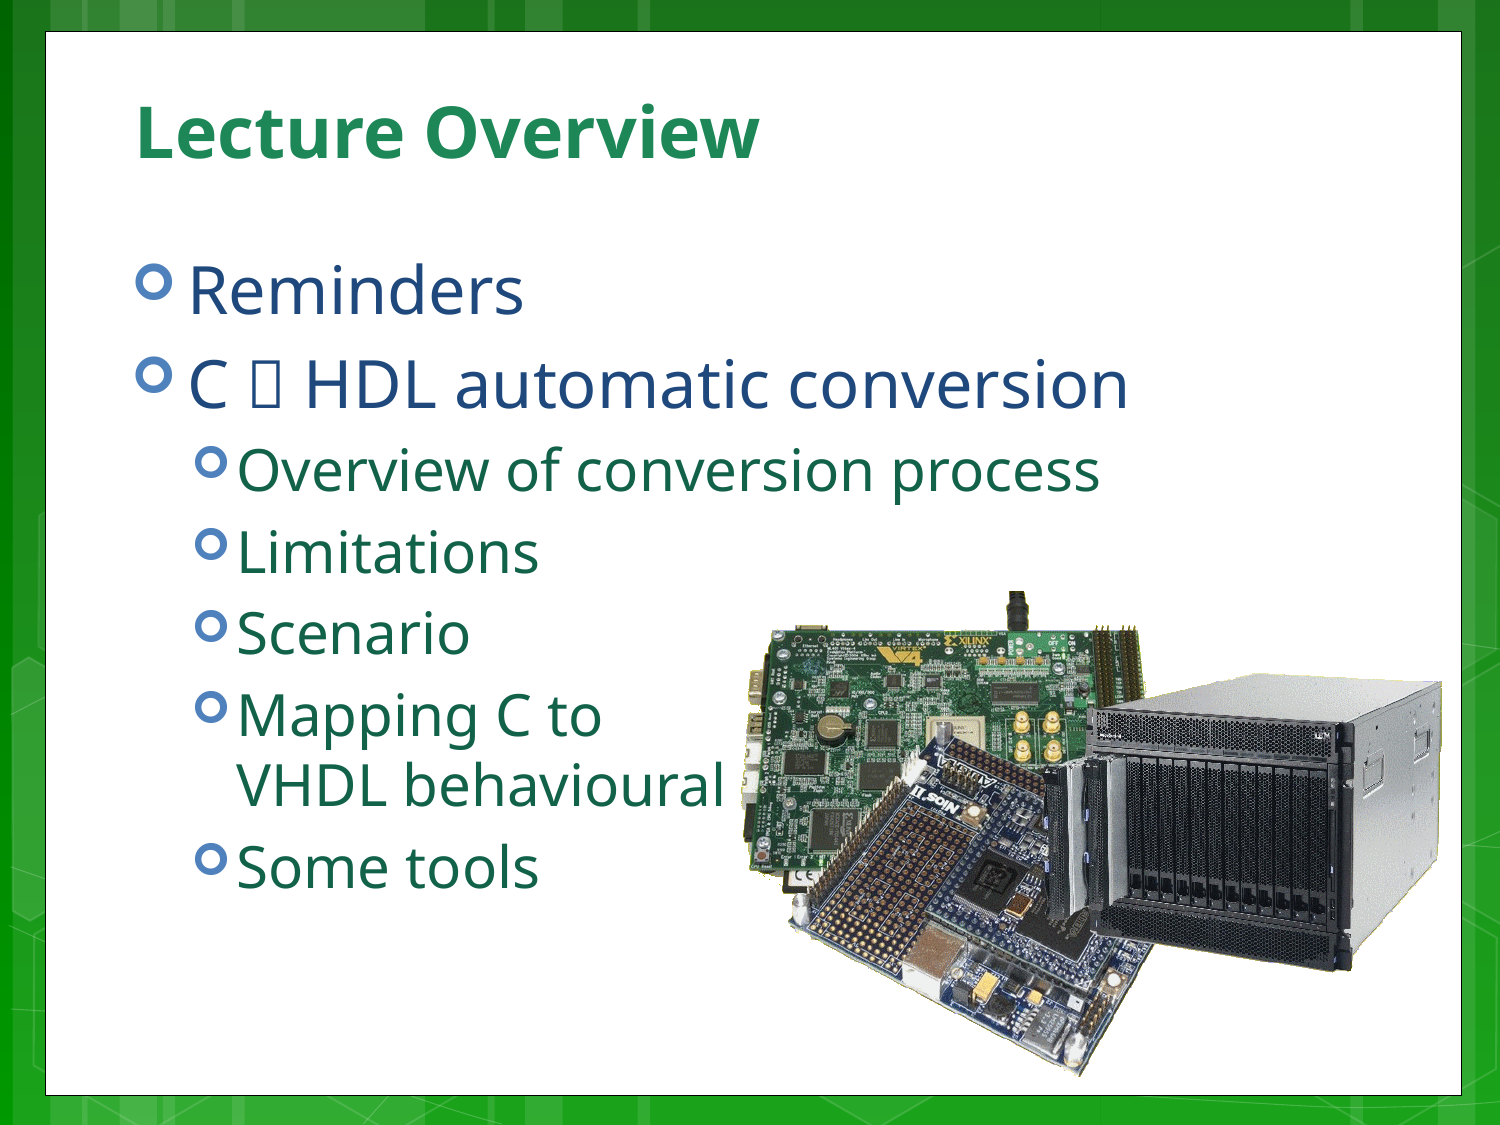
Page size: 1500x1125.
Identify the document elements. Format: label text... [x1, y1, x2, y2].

list Reminders C  HDL automatic conversion Overview of conversion process Limitations Scenario Mapping C to VHDL behavioural Some tools [116, 240, 1430, 929]
title Lecture Overview [119, 73, 1383, 188]
picture [722, 580, 1457, 1090]
